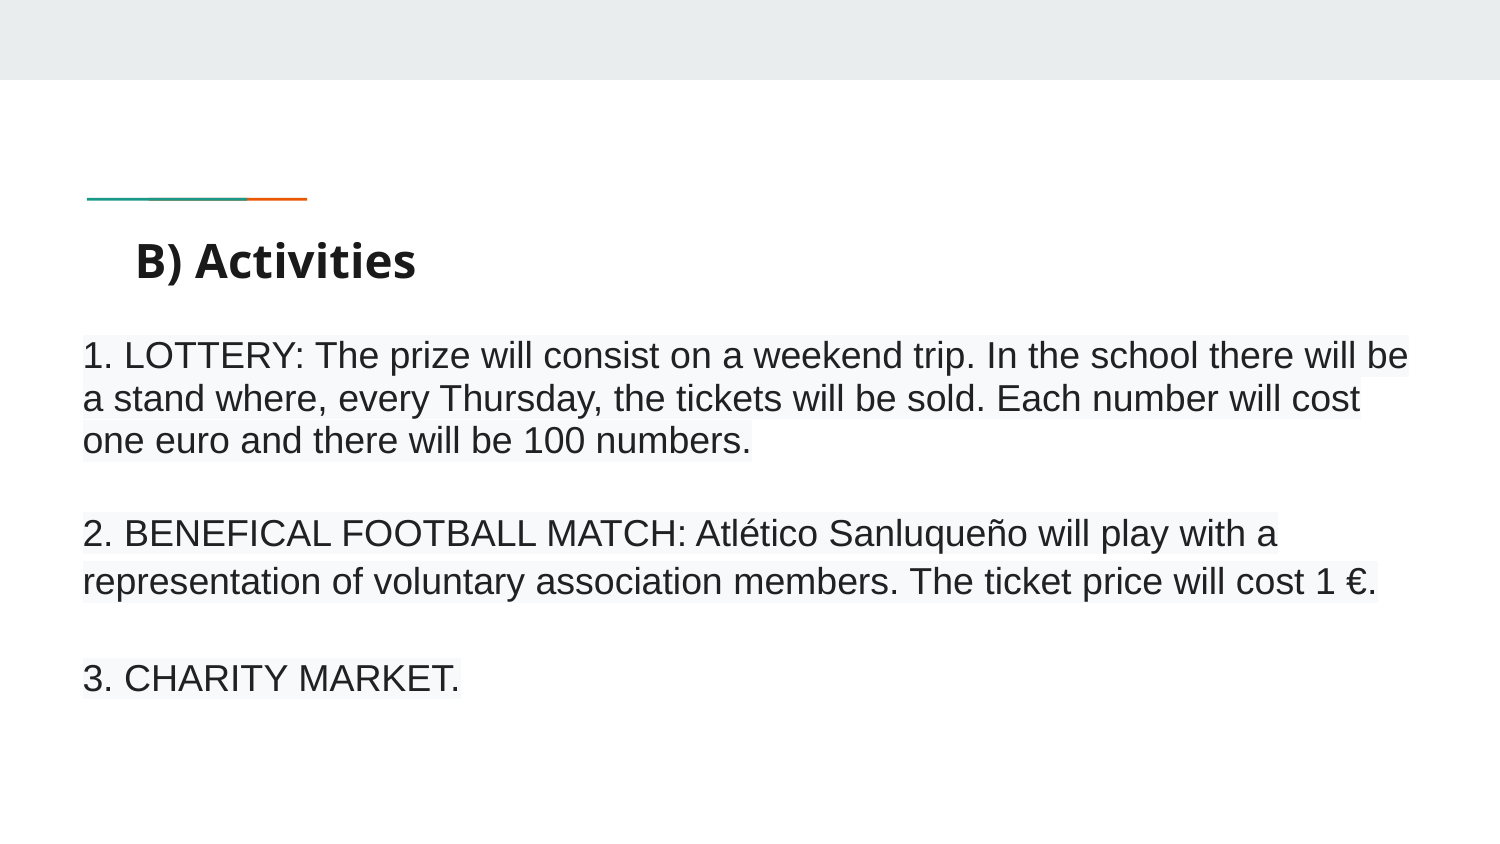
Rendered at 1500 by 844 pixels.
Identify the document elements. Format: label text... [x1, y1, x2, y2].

list 1. LOTTERY: The prize will consist on a weekend trip. In the school there will be a stand where, every Thursday, the tickets will be sold. Each number will cost one euro and there will be 100 numbers. 2. BENEFICAL FOOTBALL MATCH: Atlético Sanluqueño will play with a representation of voluntary association members. The ticket price will cost 1 €. 3. CHARITY MARKET. [67, 319, 1434, 746]
title B) Activities [119, 216, 1381, 305]
